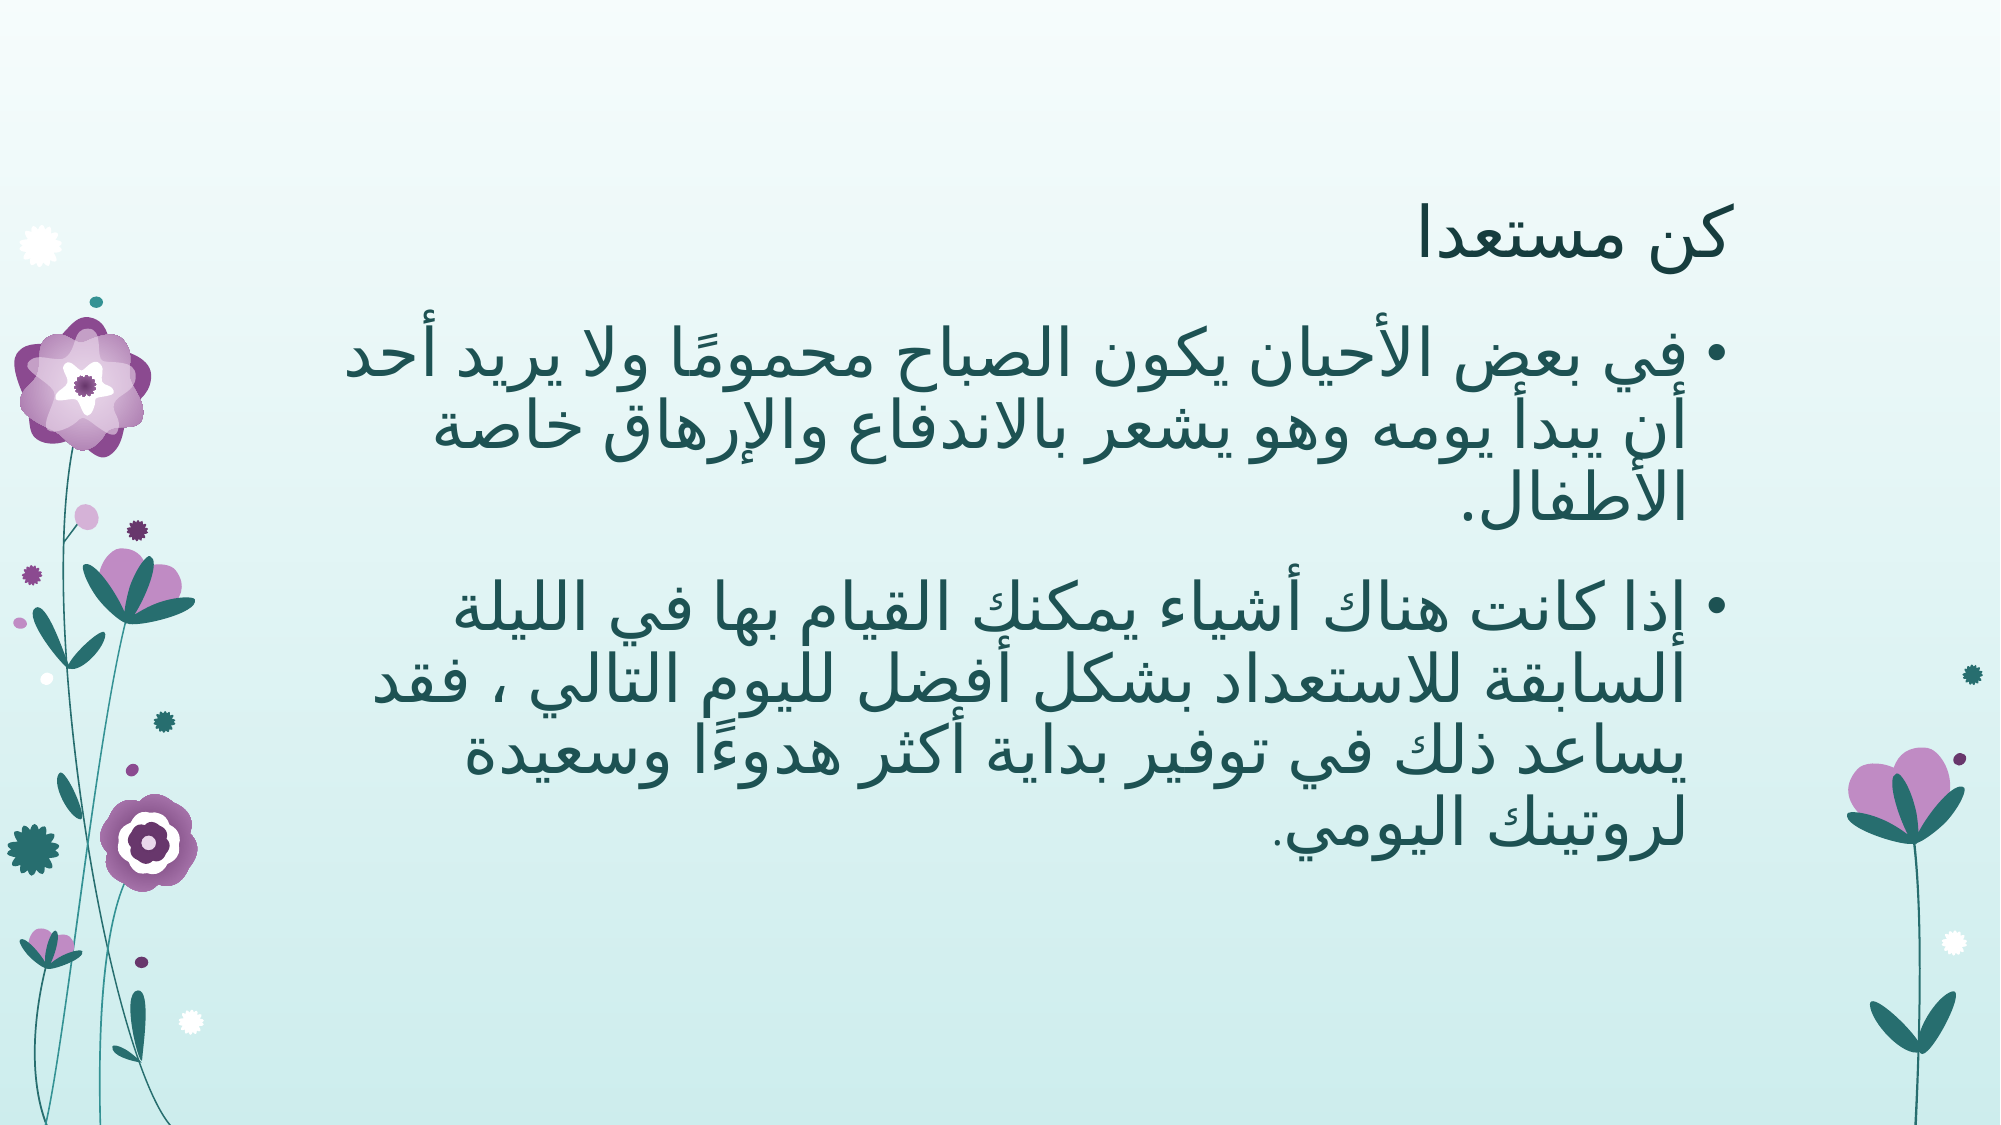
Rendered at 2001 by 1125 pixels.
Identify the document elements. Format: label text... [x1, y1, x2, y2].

title كن مستعدا [249, 92, 1750, 281]
list في بعض الأحيان يكون الصباح محمومًا ولا يريد أحد أن يبدأ يومه وهو يشعر بالاندفاع والإرهاق خاصة الأطفال. إذا كانت هناك أشياء يمكنك القيام بها في الليلة السابقة للاستعداد بشكل أفضل لليوم التالي ، فقد يساعد ذلك في توفير بداية أكثر هدوءًا وسعيدة لروتينك اليومي. [249, 311, 1750, 987]
